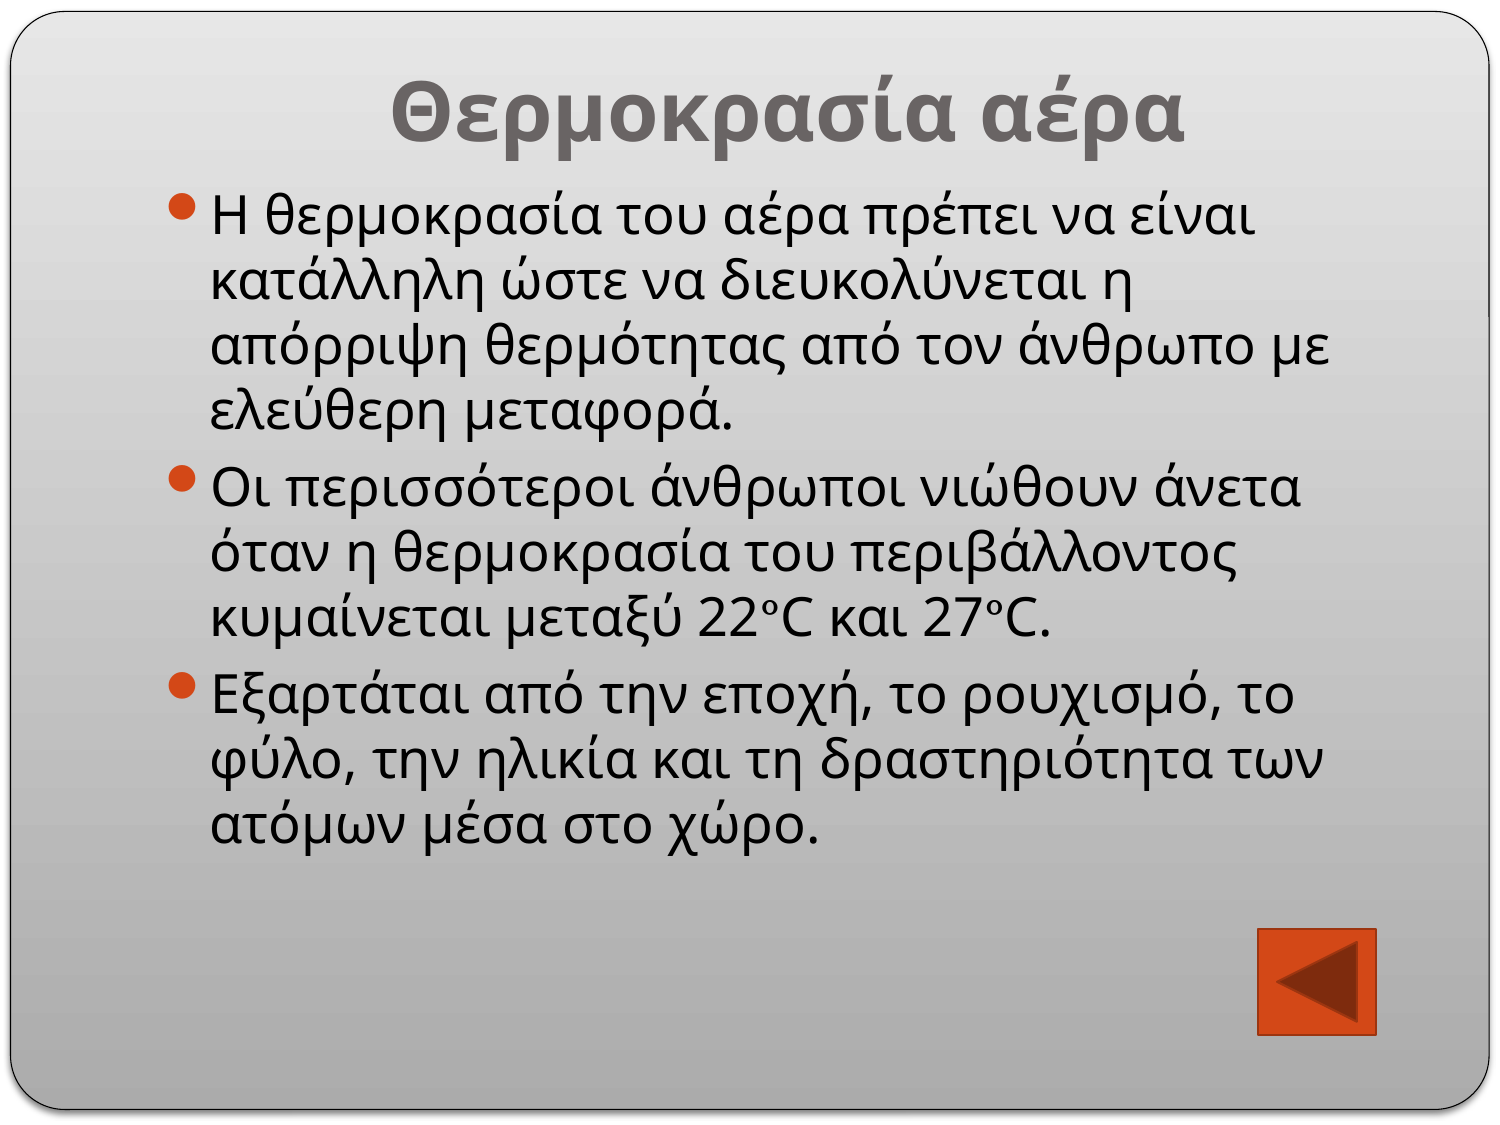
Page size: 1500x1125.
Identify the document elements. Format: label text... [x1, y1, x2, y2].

list Η θερμοκρασία του αέρα πρέπει να είναι κατάλληλη ώστε να διευκολύνεται η απόρριψη θερμότητας από τον άνθρωπο με ελεύθερη μεταφορά. Οι περισσότεροι άνθρωποι νιώθουν άνετα όταν η θερμοκρασία του περιβάλλοντος κυμαίνεται μεταξύ 22°C και 27°C. Εξαρτάται από την εποχή, το ρουχισμό, το φύλο, την ηλικία και τη δραστηριότητα των ατόμων μέσα στο χώρο. [150, 172, 1425, 988]
title Θερμοκρασία αέρα [150, 45, 1425, 172]
text_box [1257, 928, 1377, 1036]
